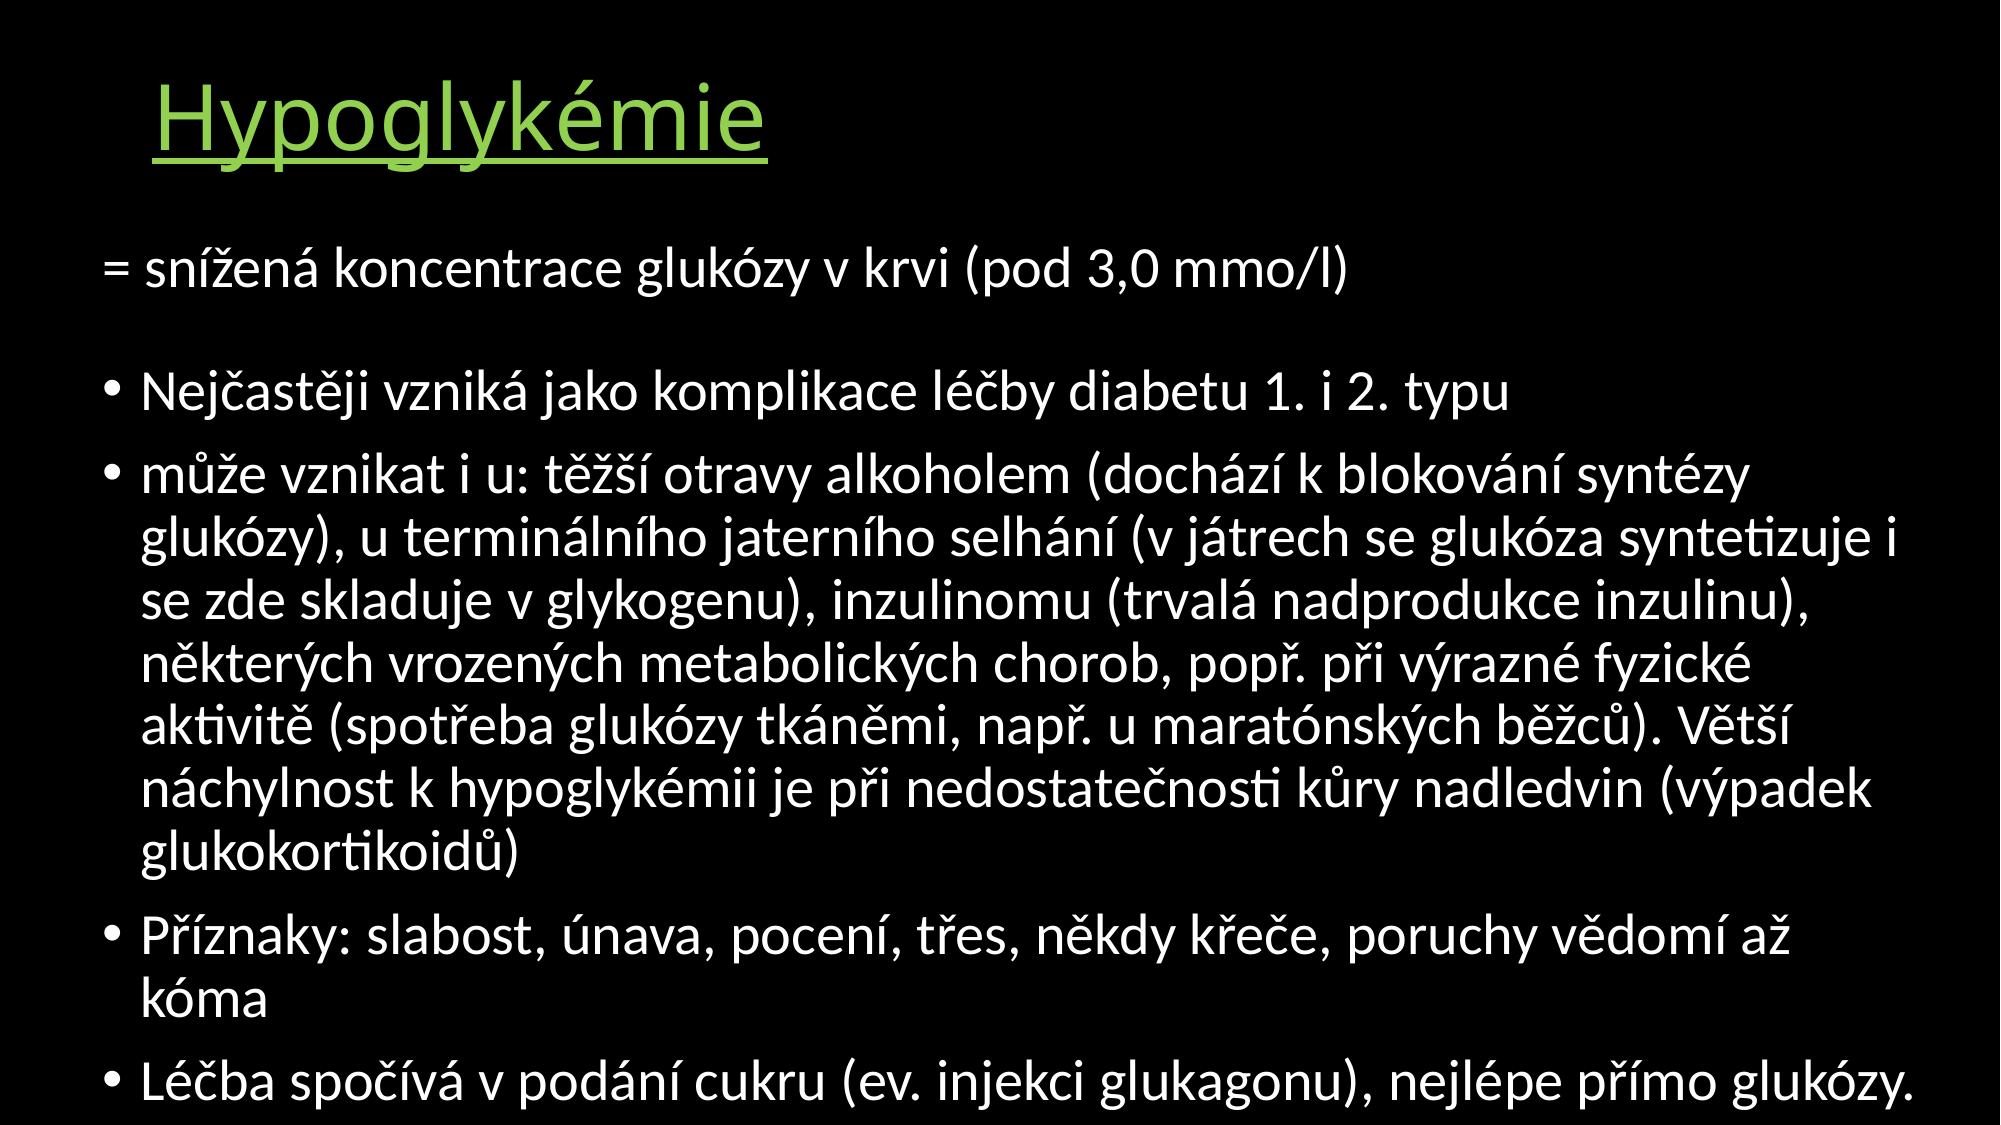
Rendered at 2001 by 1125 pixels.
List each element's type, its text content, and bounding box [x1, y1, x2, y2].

list = snížená koncentrace glukózy v krvi (pod 3,0 mmo/l) Nejčastěji vzniká jako komplikace léčby diabetu 1. i 2. typu může vznikat i u: těžší otravy alkoholem (dochází k blokování syntézy glukózy), u terminálního jaterního selhání (v játrech se glukóza syntetizuje i se zde skladuje v glykogenu), inzulinomu (trvalá nadprodukce inzulinu), některých vrozených metabolických chorob, popř. při výrazné fyzické aktivitě (spotřeba glukózy tkáněmi, např. u maratónských běžců). Větší náchylnost k hypoglykémii je při nedostatečnosti kůry nadledvin (výpadek glukokortikoidů) Příznaky: slabost, únava, pocení, třes, někdy křeče, poruchy vědomí až kóma Léčba spočívá v podání cukru (ev. injekci glukagonu), nejlépe přímo glukózy. [87, 229, 1933, 1125]
title Hypoglykémie [137, 12, 1863, 229]
